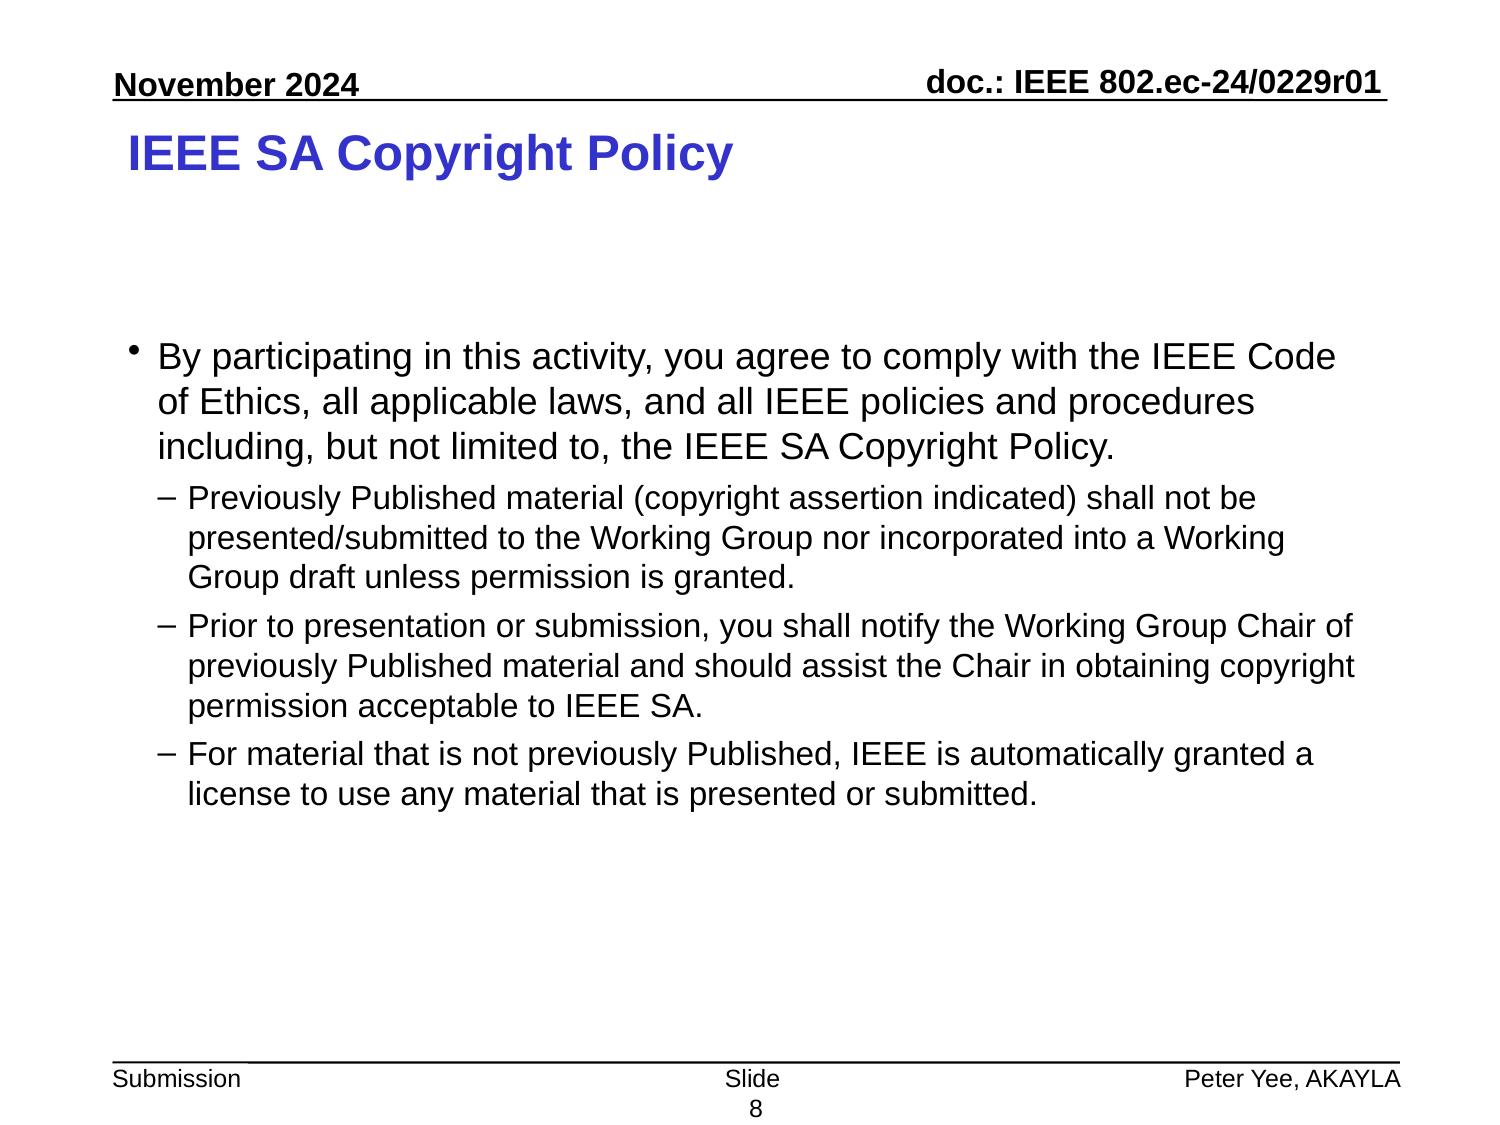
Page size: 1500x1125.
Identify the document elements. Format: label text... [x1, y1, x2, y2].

footer Peter Yee, AKAYLA [1183, 1061, 1402, 1093]
list By participating in this activity, you agree to comply with the IEEE Code of Ethics, all applicable laws, and all IEEE policies and procedures including, but not limited to, the IEEE SA Copyright Policy. Previously Published material (copyright assertion indicated) shall not be presented/submitted to the Working Group nor incorporated into a Working Group draft unless permission is granted. Prior to presentation or submission, you shall notify the Working Group Chair of previously Published material and should assist the Chair in obtaining copyright permission acceptable to IEEE SA. For material that is not previously Published, IEEE is automatically granted a license to use any material that is presented or submitted. [112, 324, 1388, 1000]
slide_number Slide 8 [717, 1061, 795, 1093]
title IEEE SA Copyright Policy [112, 112, 1388, 288]
